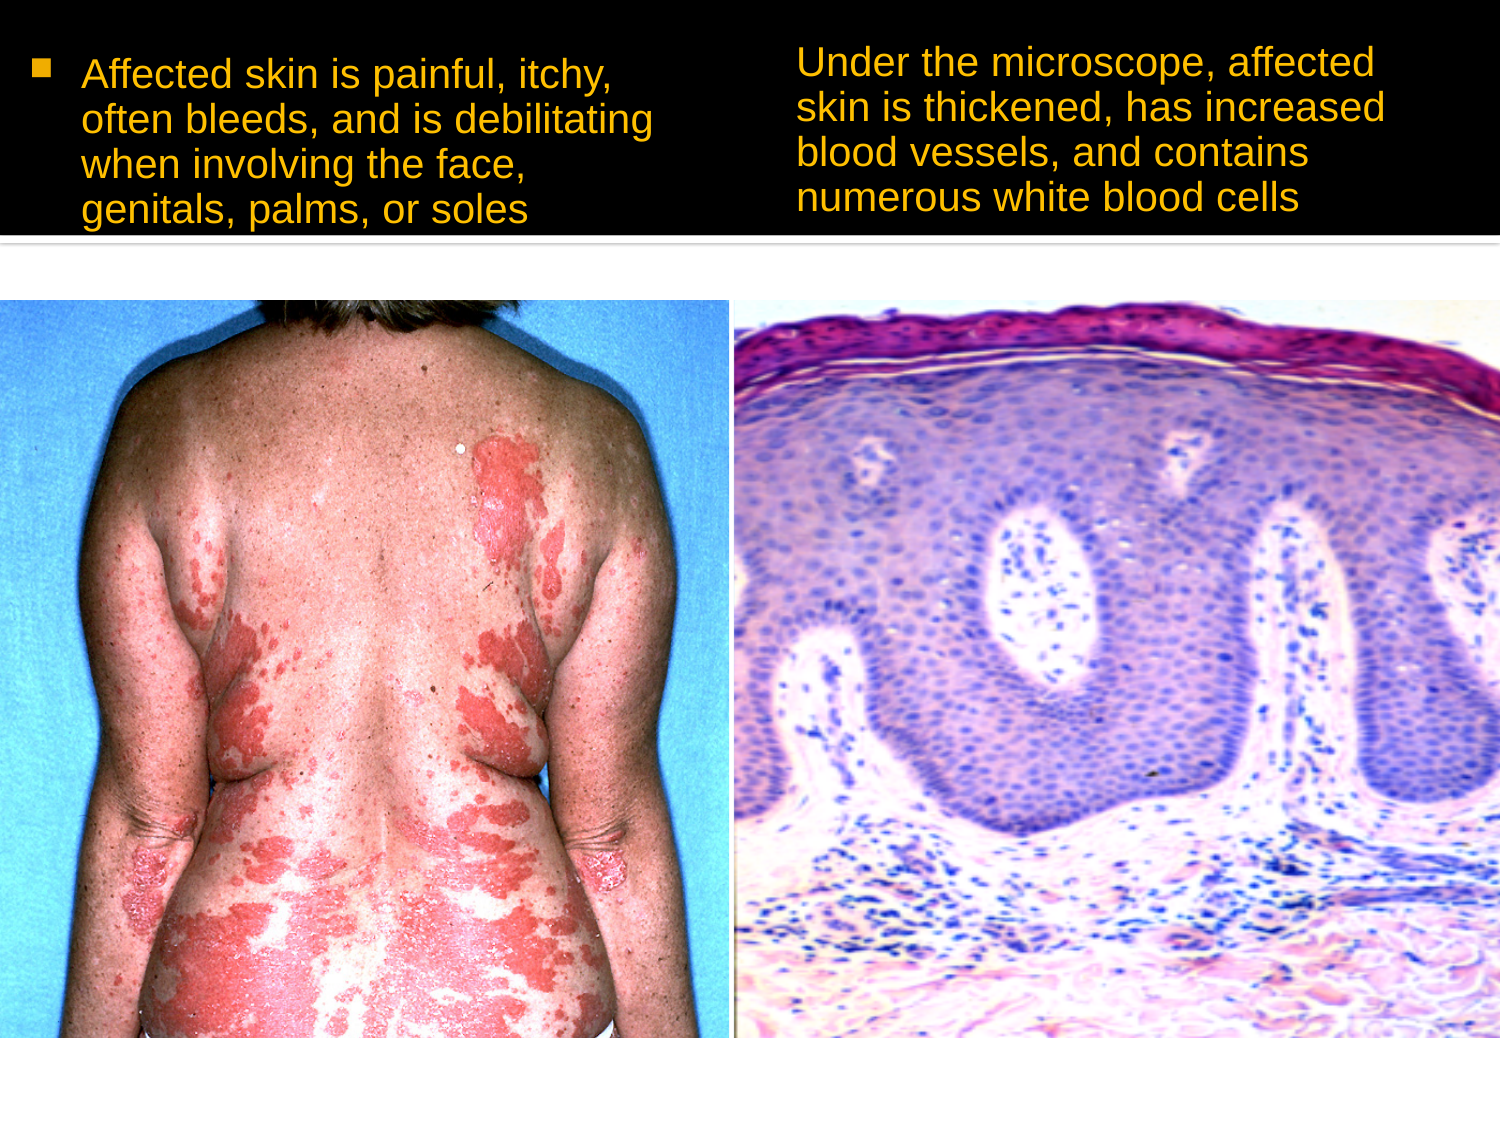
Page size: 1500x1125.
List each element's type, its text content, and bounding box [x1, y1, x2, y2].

text_box Under the microscope, affected skin is thickened, has increased blood vessels, and contains numerous white blood cells [724, 32, 1475, 213]
picture [0, 299, 730, 1038]
list Affected skin is painful, itchy, often bleeds, and is debilitating when involving the face, genitals, palms, or soles [0, 37, 688, 238]
picture [733, 299, 1500, 1038]
